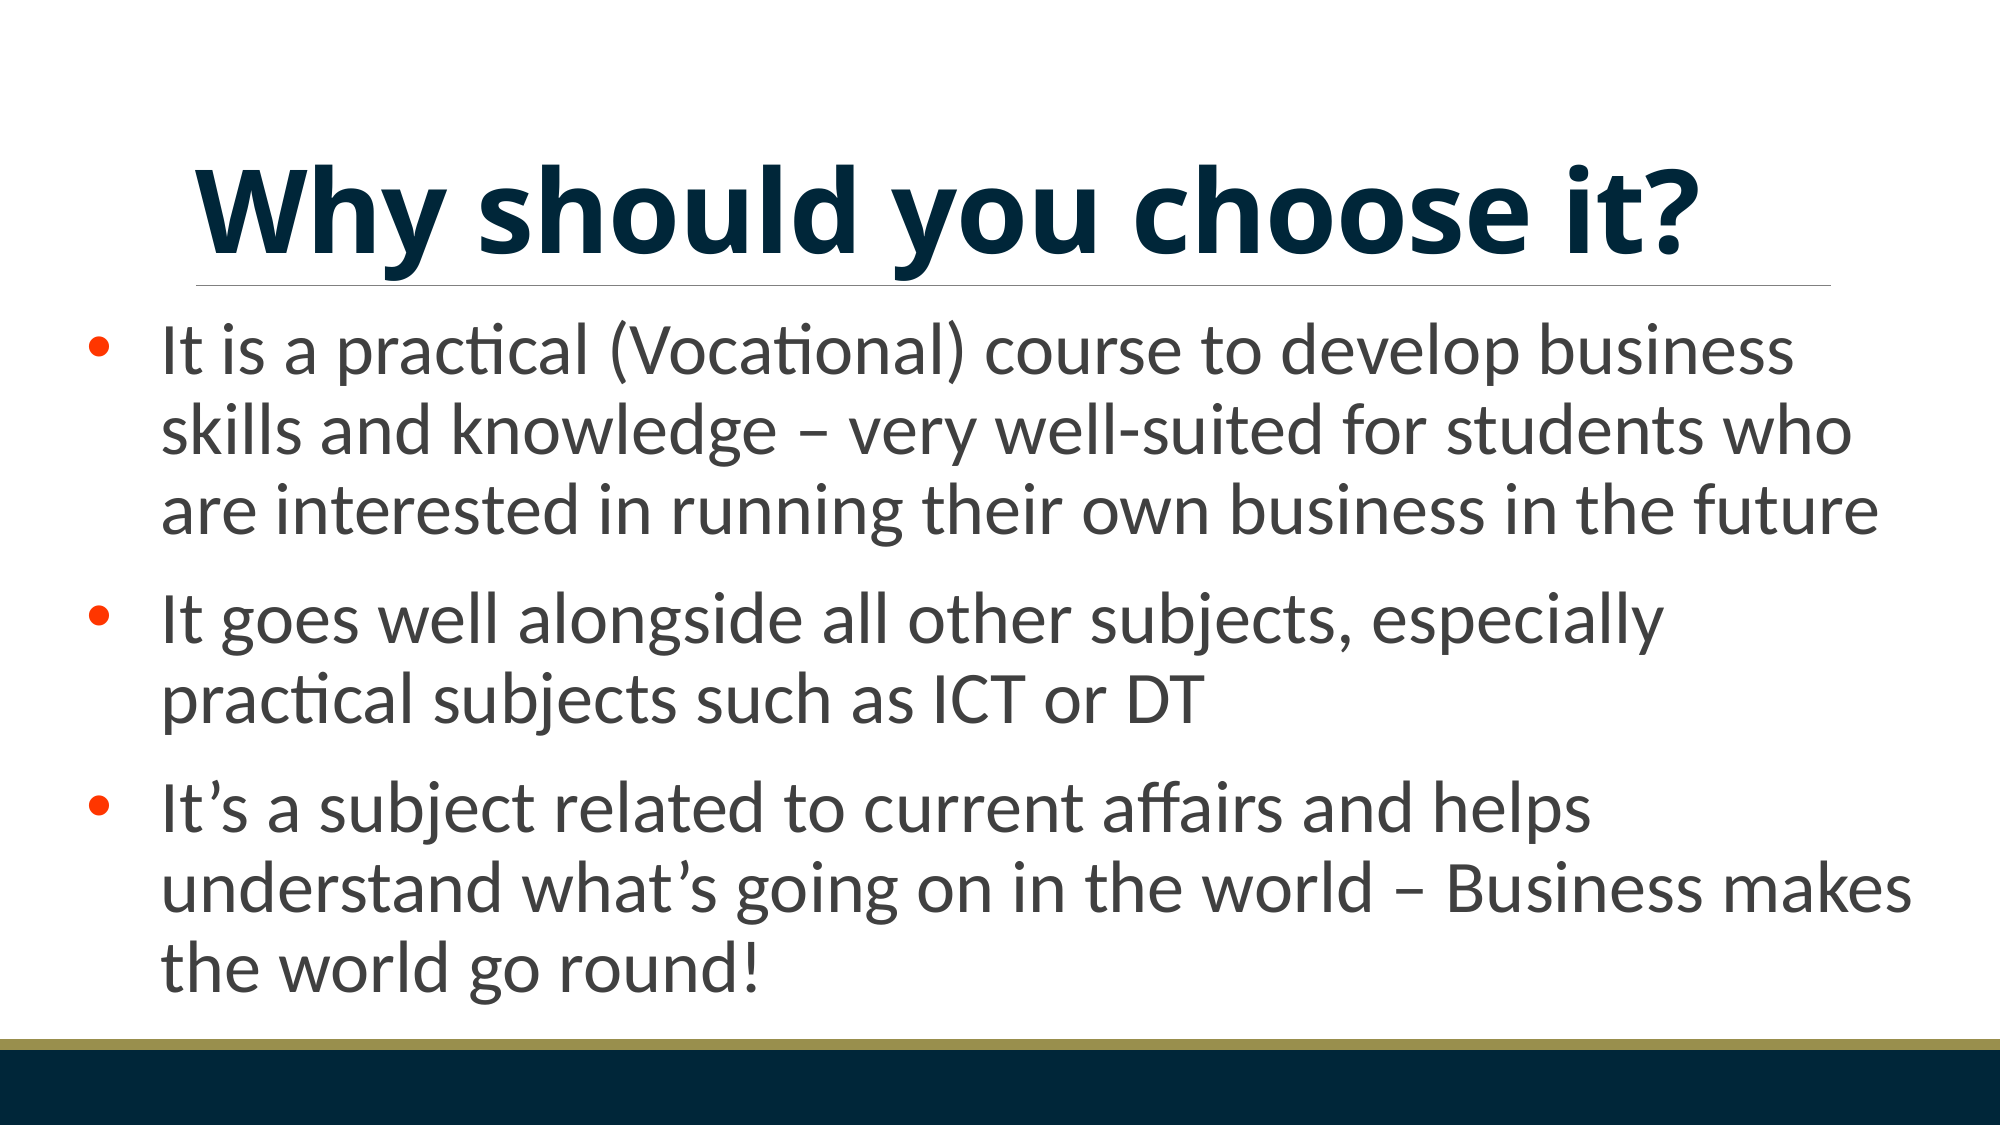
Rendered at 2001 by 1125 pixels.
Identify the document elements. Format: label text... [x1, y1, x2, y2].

title Why should you choose it? [180, 47, 1830, 285]
list It is a practical (Vocational) course to develop business skills and knowledge – very well-suited for students who are interested in running their own business in the future It goes well alongside all other subjects, especially practical subjects such as ICT or DT It’s a subject related to current affairs and helps understand what’s going on in the world – Business makes the world go round! [86, 302, 1920, 1022]
